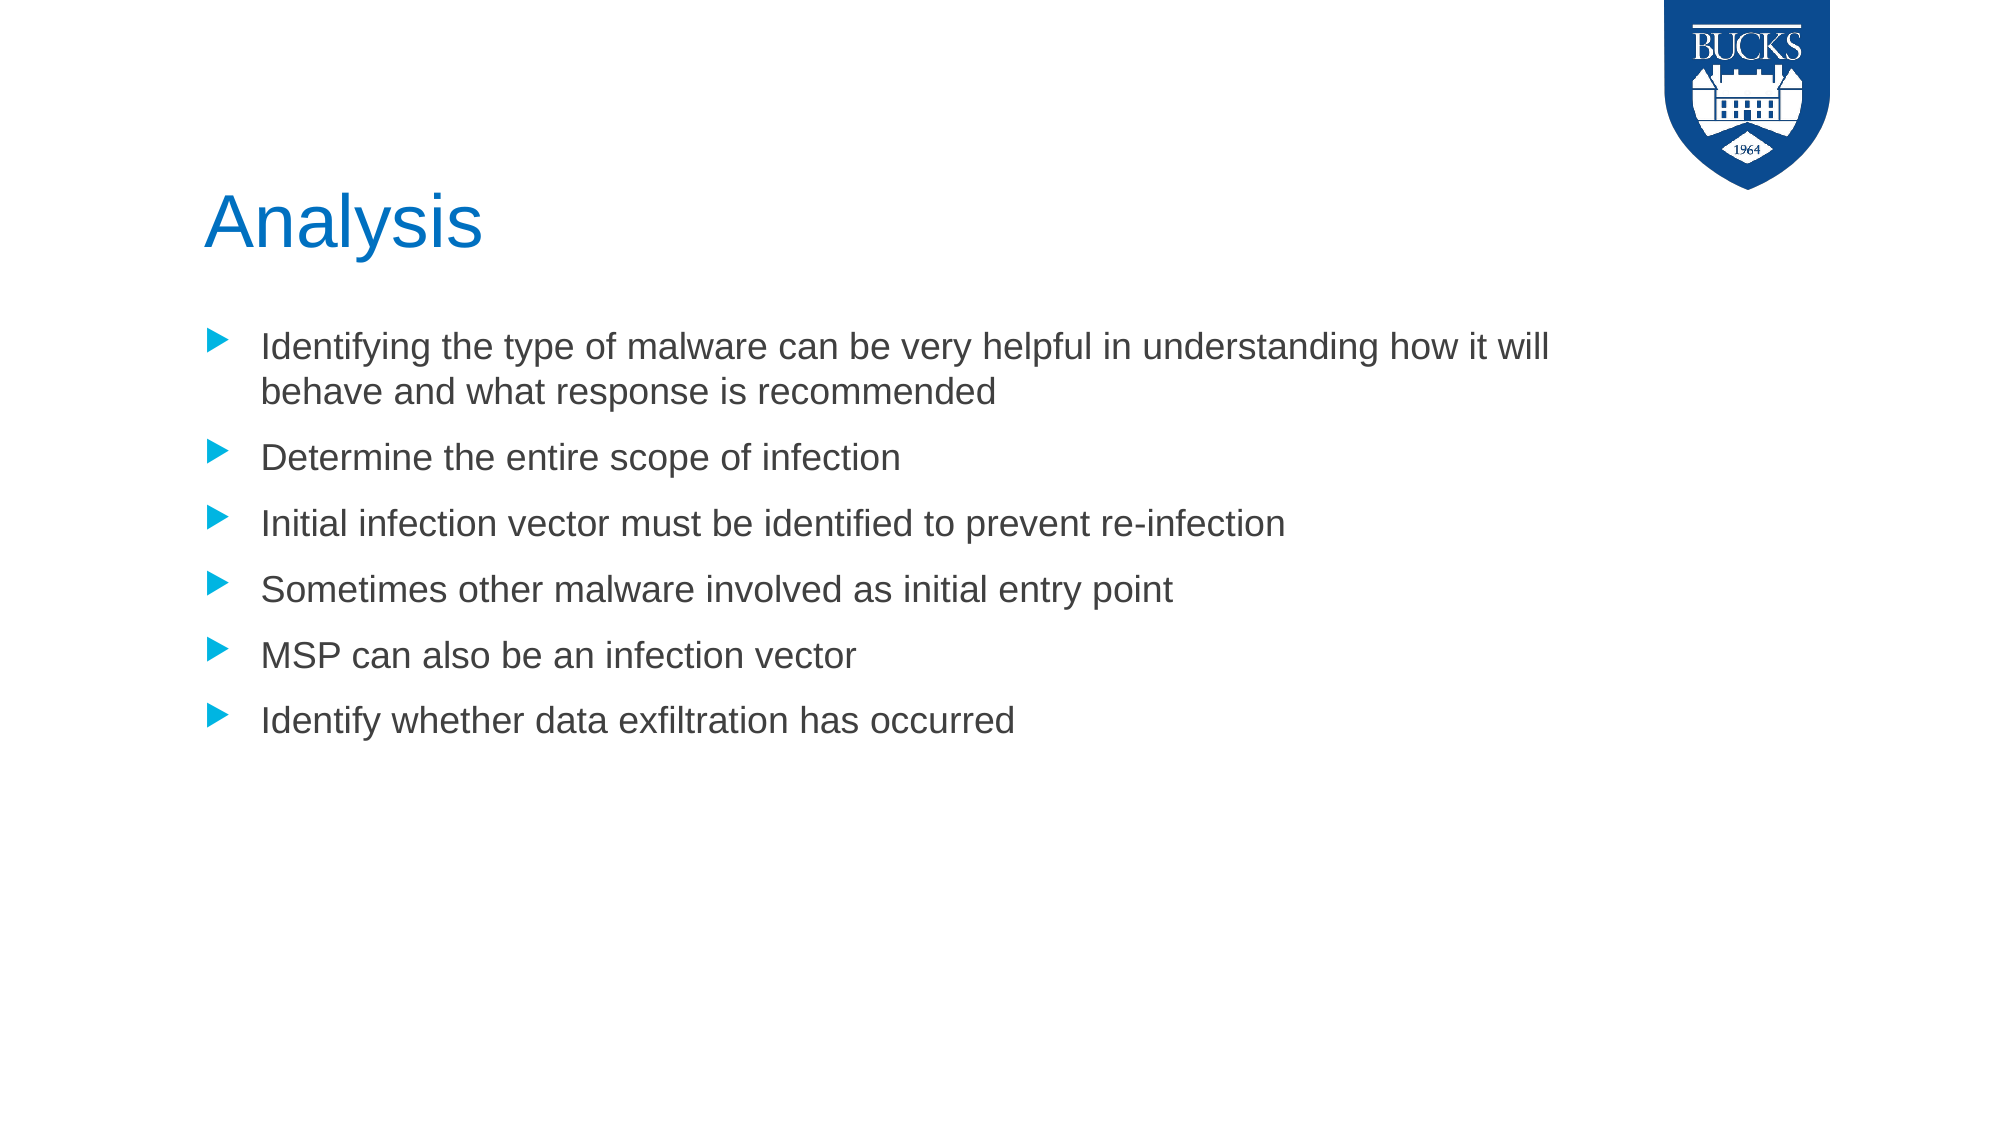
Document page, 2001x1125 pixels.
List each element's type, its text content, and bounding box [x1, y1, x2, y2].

picture [1664, 0, 1830, 190]
title Analysis [189, 159, 1627, 276]
list Identifying the type of malware can be very helpful in understanding how it will behave and what response is recommended Determine the entire scope of infection Initial infection vector must be identified to prevent re-infection Sometimes other malware involved as initial entry point MSP can also be an infection vector Identify whether data exfiltration has occurred [189, 314, 1638, 988]
